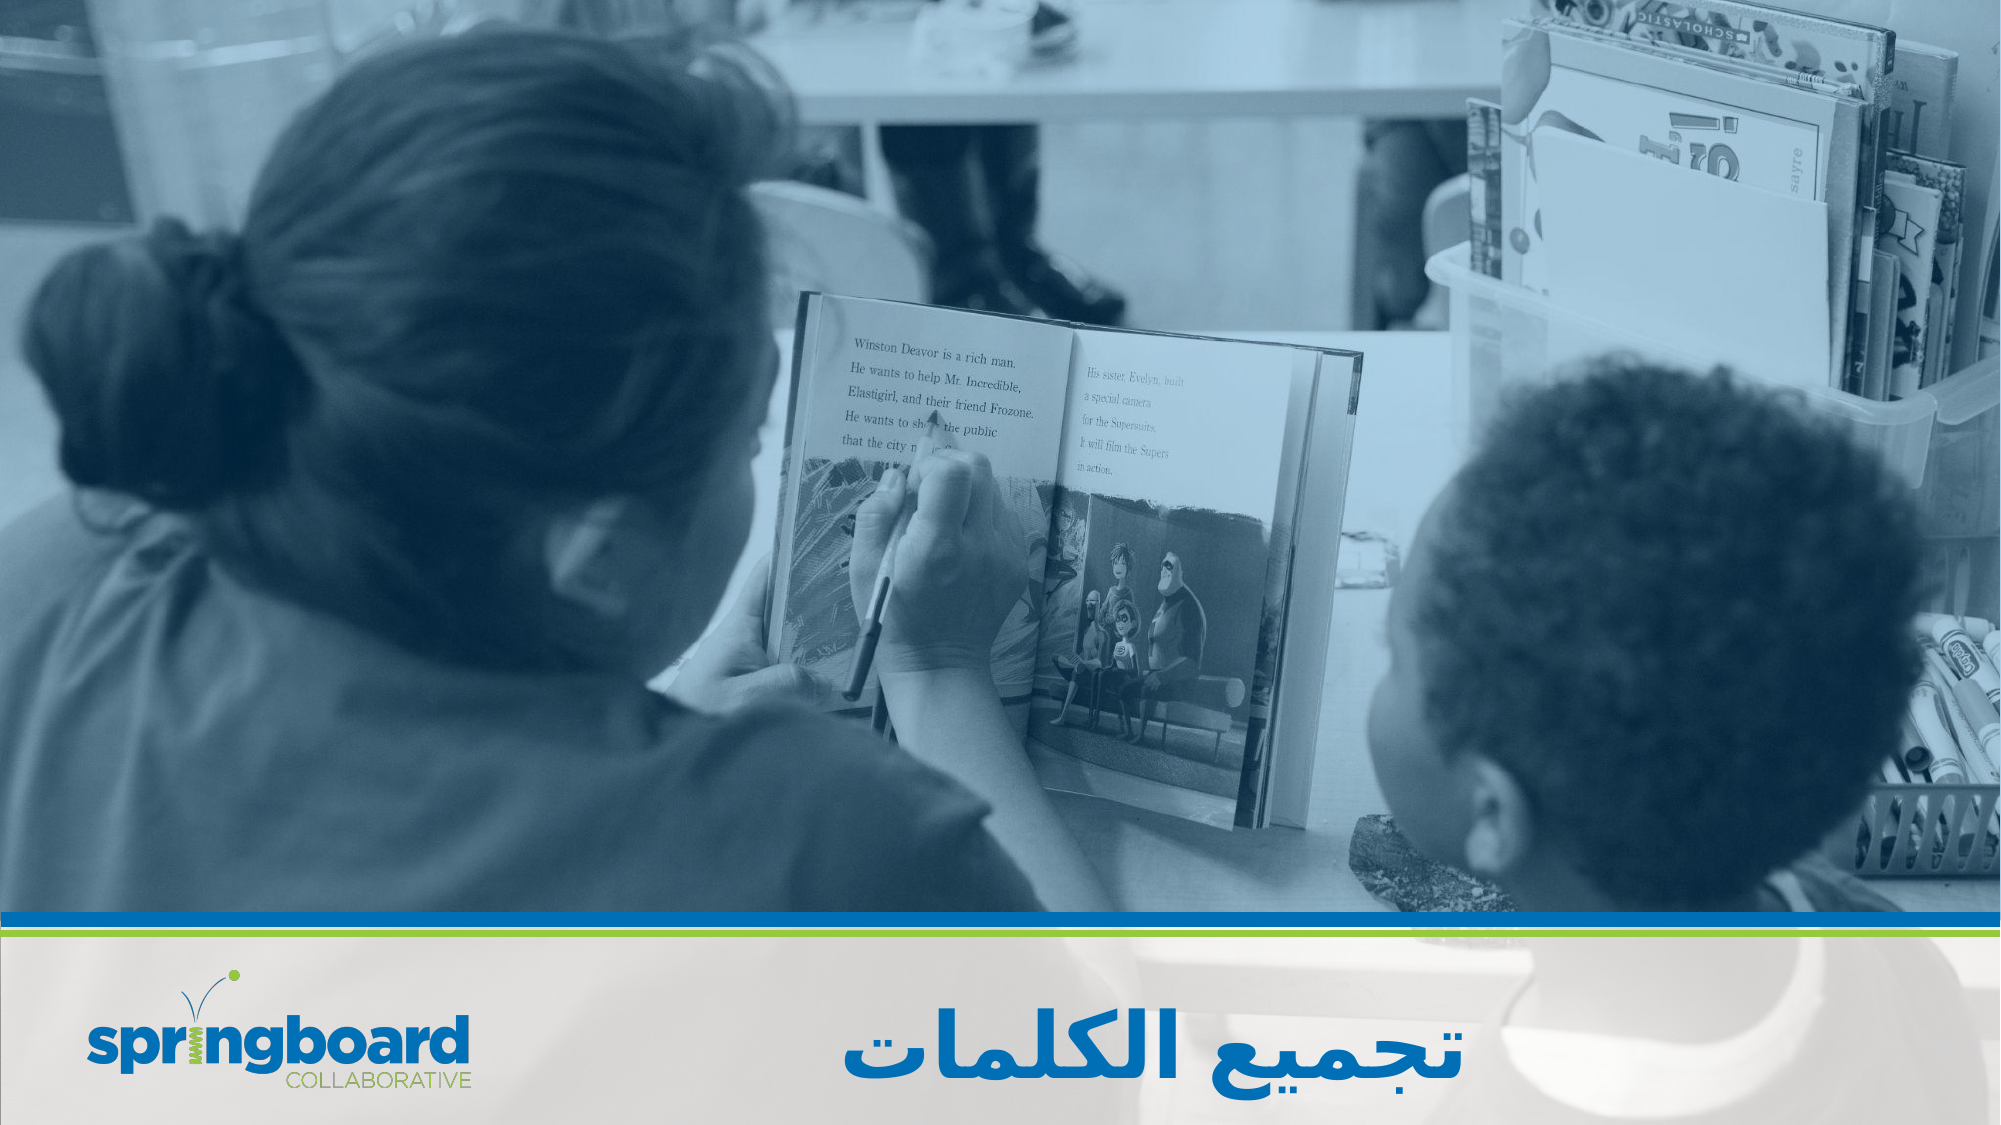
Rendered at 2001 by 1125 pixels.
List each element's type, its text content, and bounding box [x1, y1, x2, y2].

title تجميع الكلمات [403, 995, 1906, 1088]
picture [0, 0, 2000, 912]
picture [87, 970, 471, 1088]
